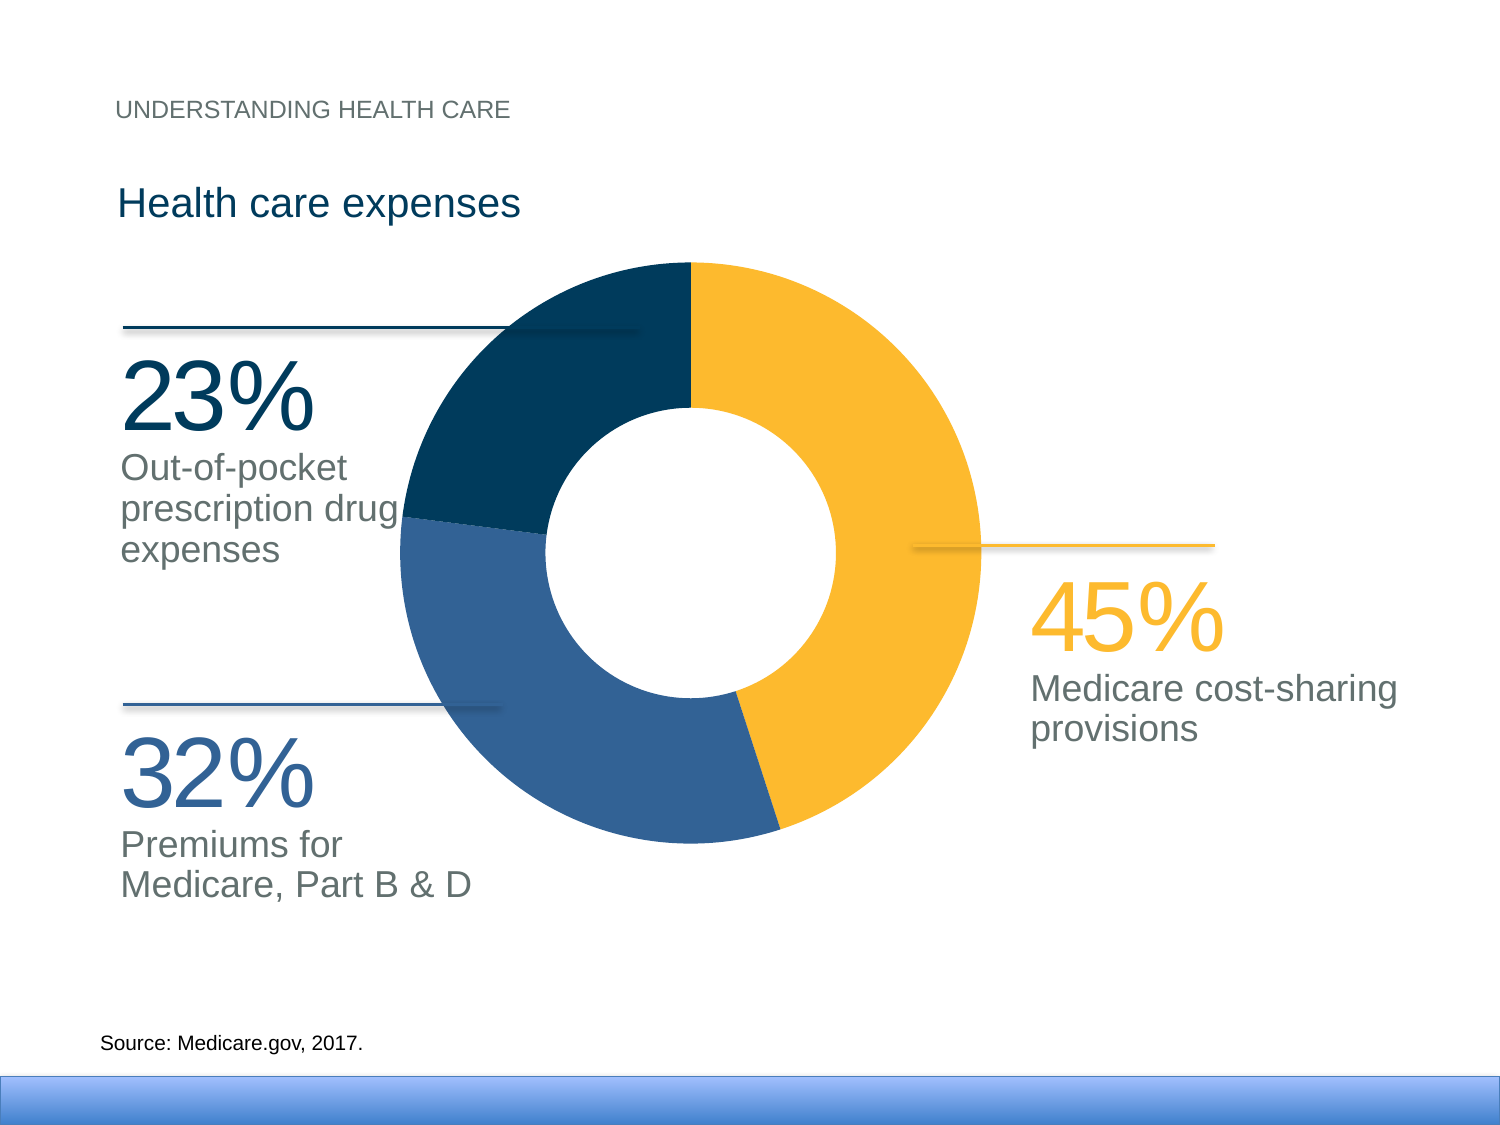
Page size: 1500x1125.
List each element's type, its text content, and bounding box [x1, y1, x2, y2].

text_box [0, 1076, 1500, 1125]
list Understanding health care [100, 37, 1400, 124]
chart [387, 240, 994, 866]
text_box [912, 543, 1435, 760]
text_box Source: Medicare.gov, 2017. [85, 1021, 1500, 1062]
slide_number 12 [1118, 1085, 1469, 1125]
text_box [105, 323, 641, 582]
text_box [105, 699, 525, 916]
list Health care expenses [102, 168, 1402, 287]
